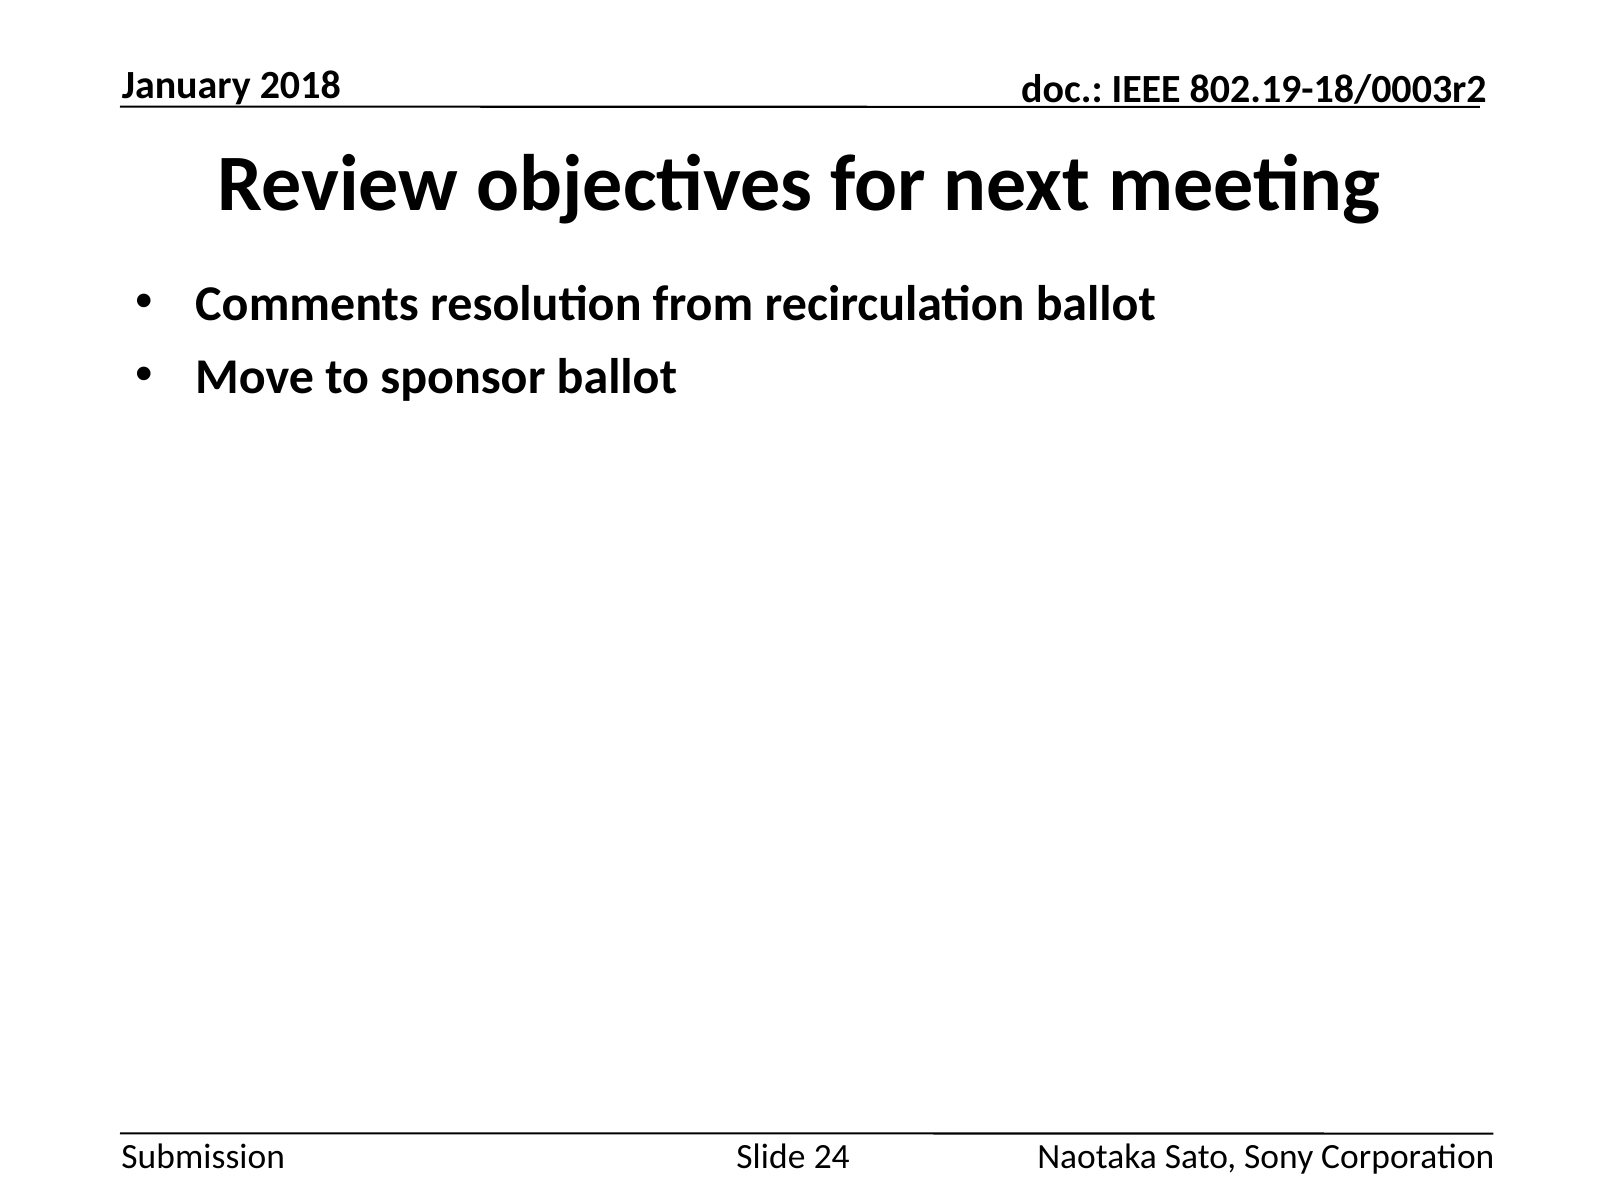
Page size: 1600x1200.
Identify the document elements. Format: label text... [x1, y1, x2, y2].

footer Naotaka Sato, Sony Corporation [937, 1132, 1495, 1174]
slide_number Slide 24 [733, 1132, 854, 1197]
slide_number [121, 58, 451, 107]
title Review objectives for next meeting [119, 119, 1480, 238]
list Comments resolution from recirculation ballot Move to sponsor ballot [119, 262, 1480, 1126]
